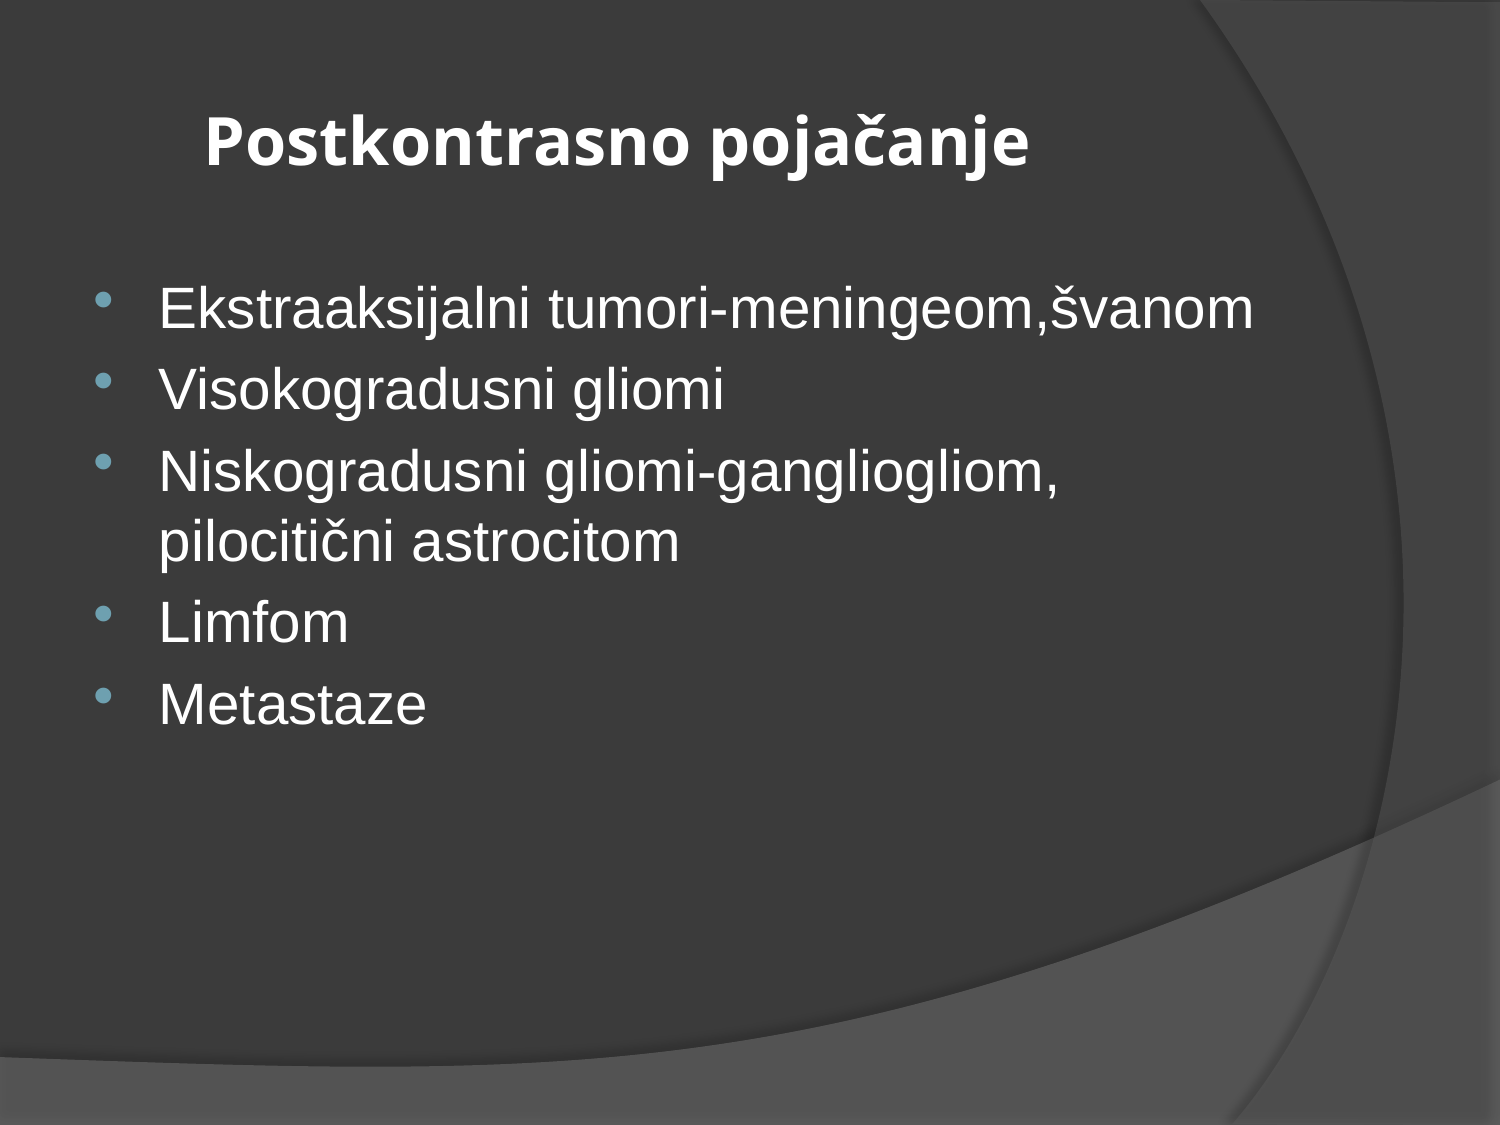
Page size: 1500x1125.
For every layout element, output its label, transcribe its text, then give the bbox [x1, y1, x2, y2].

title Postkontrasno pojačanje [75, 45, 1300, 233]
list Ekstraaksijalni tumori-meningeom,švanom Visokogradusni gliomi Niskogradusni gliomi-gangliogliom, pilocitični astrocitom Limfom Metastaze [75, 262, 1300, 1005]
